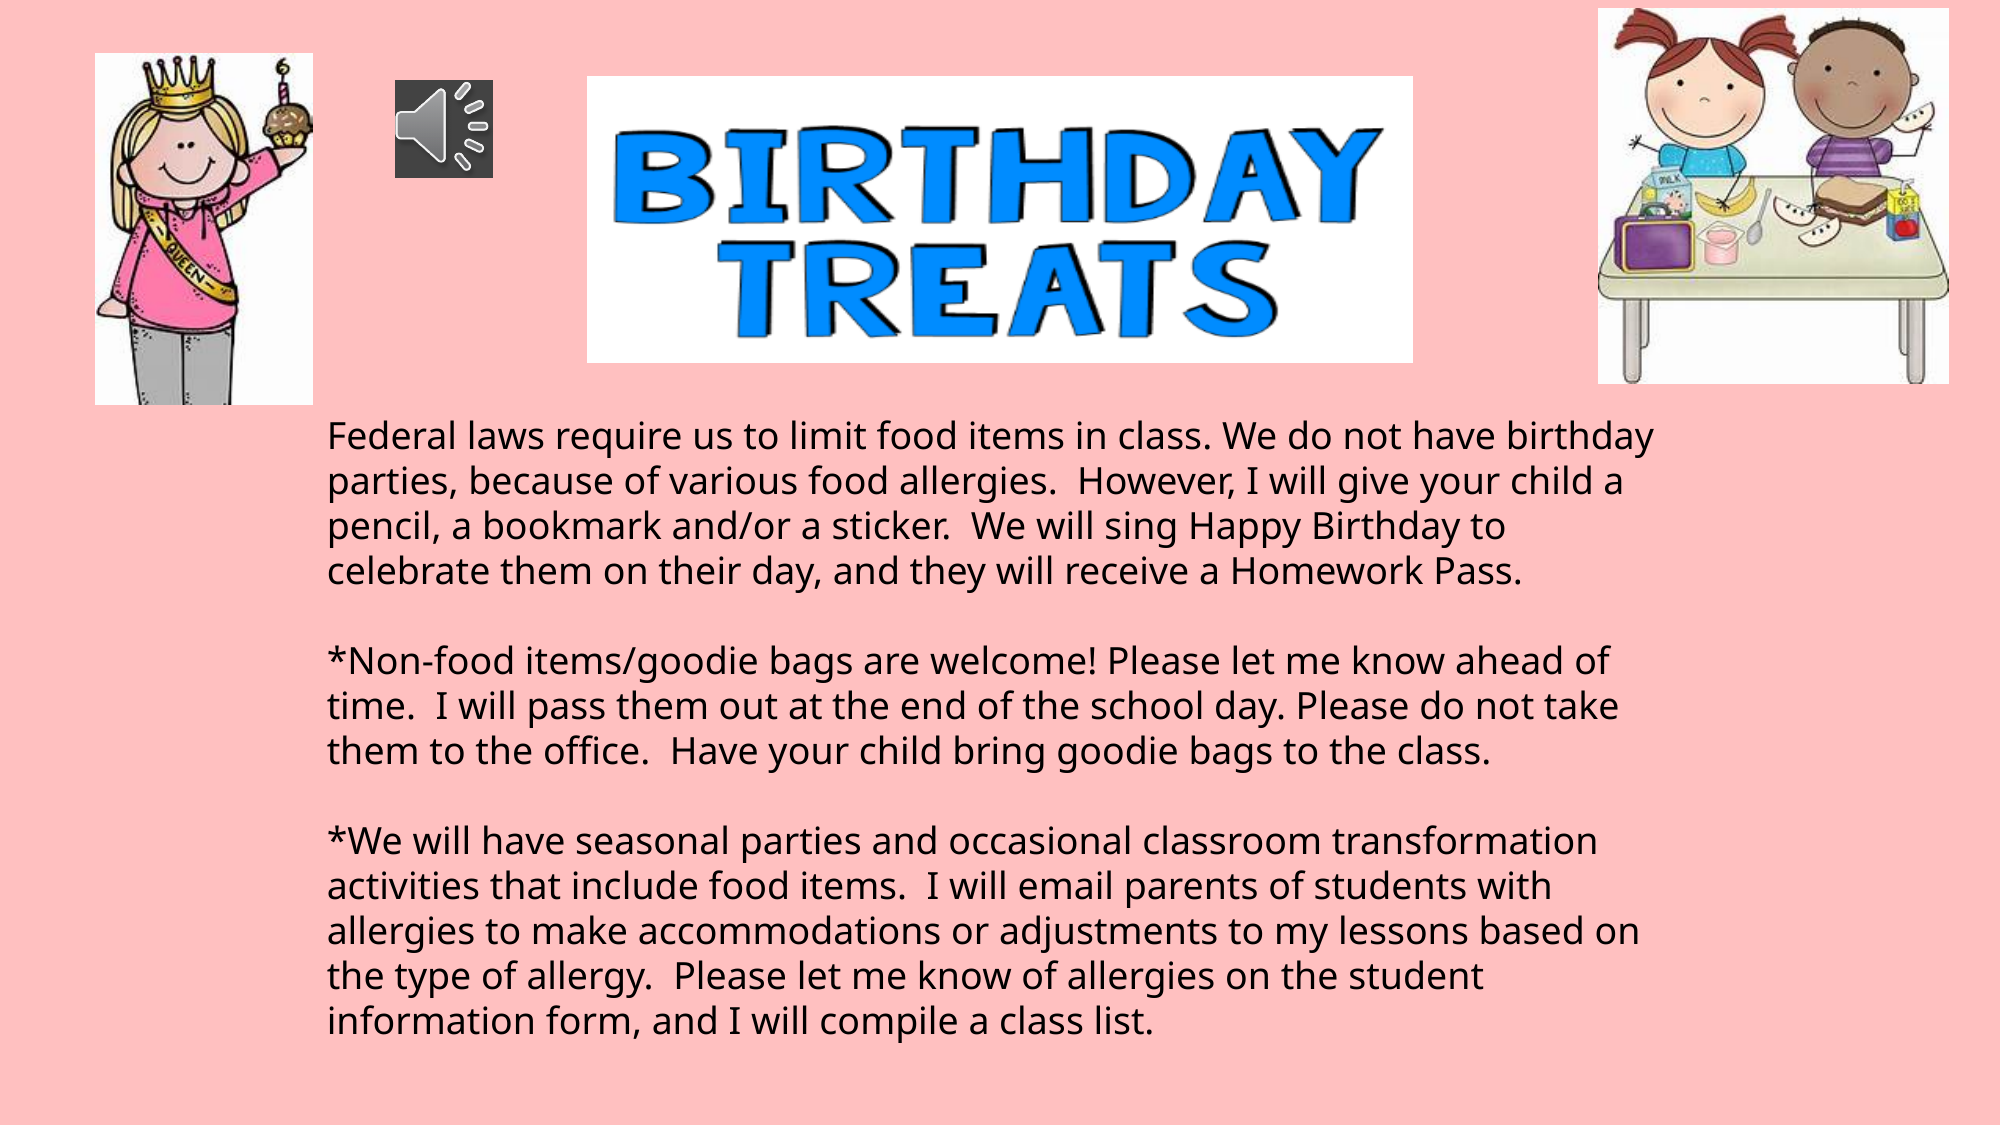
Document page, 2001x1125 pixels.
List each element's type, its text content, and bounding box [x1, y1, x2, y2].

picture [94, 53, 313, 405]
picture [1598, 8, 1949, 384]
picture [586, 76, 1413, 363]
text_box Federal laws require us to limit food items in class. We do not have birthday parties, because of various food allergies. However, I will give your child a pencil, a bookmark and/or a sticker. We will sing Happy Birthday to celebrate them on their day, and they will receive a Homework Pass. *Non-food items/goodie bags are welcome! Please let me know ahead of time. I will pass them out at the end of the school day. Please do not take them to the office. Have your child bring goodie bags to the class. *We will have seasonal parties and occasional classroom transformation activities that include food items. I will email parents of students with allergies to make accommodations or adjustments to my lessons based on the type of allergy. Please let me know of allergies on the student information form, and I will compile a class list. [312, 404, 1688, 1050]
picture [394, 79, 495, 180]
